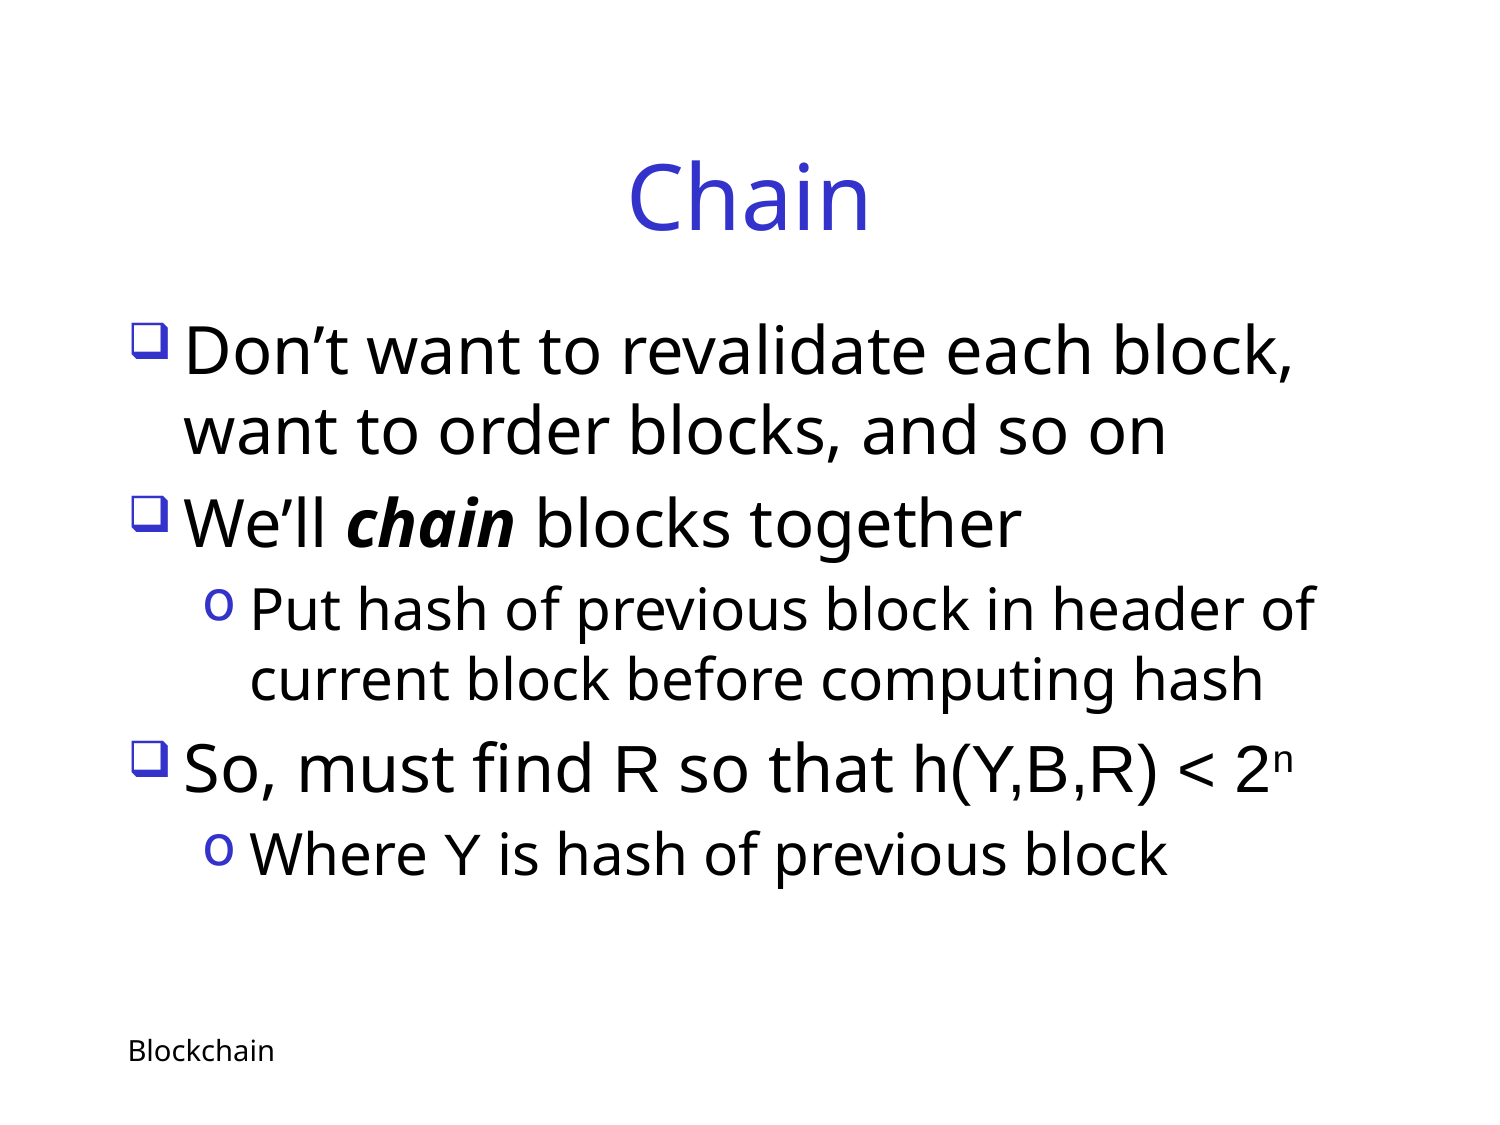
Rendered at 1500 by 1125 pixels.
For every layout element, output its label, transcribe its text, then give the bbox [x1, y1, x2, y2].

list Don’t want to revalidate each block, want to order blocks, and so on We’ll chain blocks together Put hash of previous block in header of current block before computing hash So, must find R so that h(Y,B,R) < 2n Where Y is hash of previous block [112, 299, 1388, 976]
title Chain [112, 99, 1388, 288]
footer Blockchain [112, 1024, 1401, 1101]
